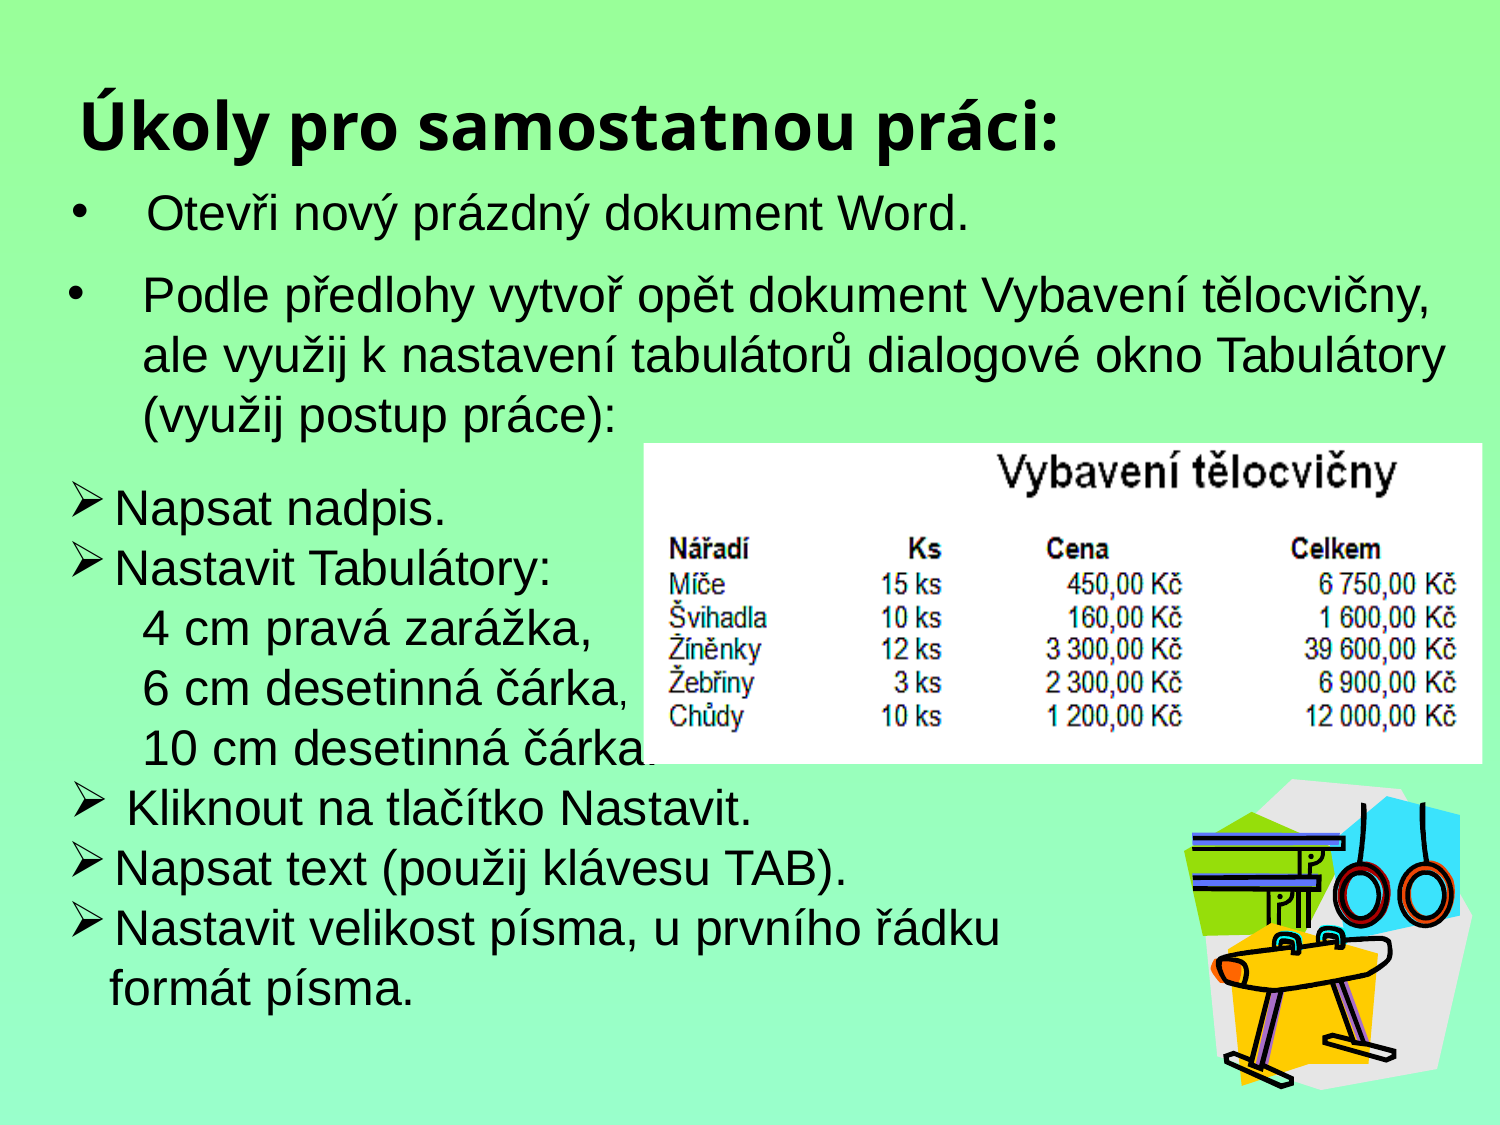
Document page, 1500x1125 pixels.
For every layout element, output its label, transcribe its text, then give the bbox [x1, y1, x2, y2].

text_box Úkoly pro samostatnou práci: [64, 54, 1352, 172]
picture [643, 443, 1483, 764]
text_box Podle předlohy vytvoř opět dokument Vybavení tělocvičny, ale využij k nastavení tabulátorů dialogové okno Tabulátory (využij postup práce): [53, 255, 1477, 451]
text_box Napsat nadpis. Nastavit Tabulátory: 4 cm pravá zarážka, 6 cm desetinná čárka, 10 cm desetinná čárka. Kliknout na tlačítko Nastavit. Napsat text (použij klávesu TAB). Nastavit velikost písma, u prvního řádku formát písma. [53, 467, 1382, 1113]
text_box Otevři nový prázdný dokument Word. [56, 172, 1409, 248]
picture [1183, 774, 1477, 1095]
